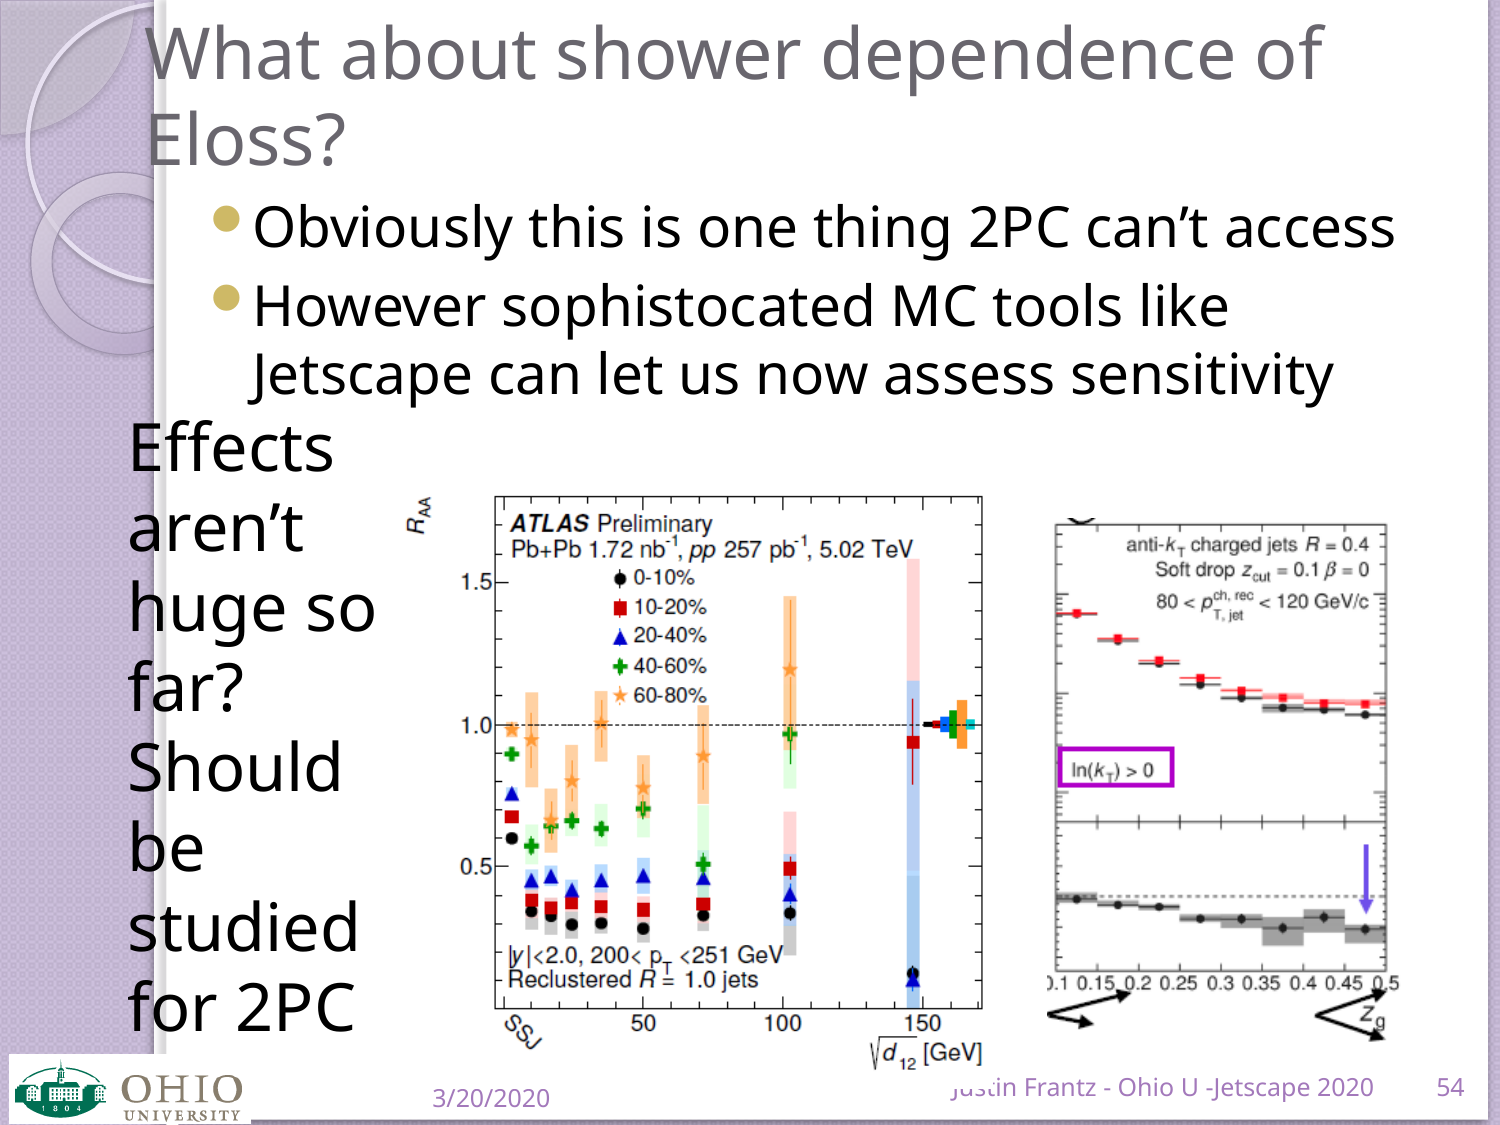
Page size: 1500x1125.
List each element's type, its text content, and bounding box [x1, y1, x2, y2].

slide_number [215, 1053, 566, 1120]
slide_number 54 [1413, 1034, 1488, 1113]
title What about shower dependence of Eloss? [130, 0, 1361, 188]
picture [1047, 518, 1414, 1053]
footer Justin Frantz - Ohio U -Jetscape 2020 [937, 1034, 1413, 1113]
list Obviously this is one thing 2PC can’t access However sophistocated MC tools like Jetscape can let us now assess sensitivity [182, 183, 1413, 428]
picture [396, 481, 993, 1089]
picture [9, 1054, 251, 1124]
text_box Effects aren’t huge so far? Should be studied for 2PC [112, 397, 403, 1053]
